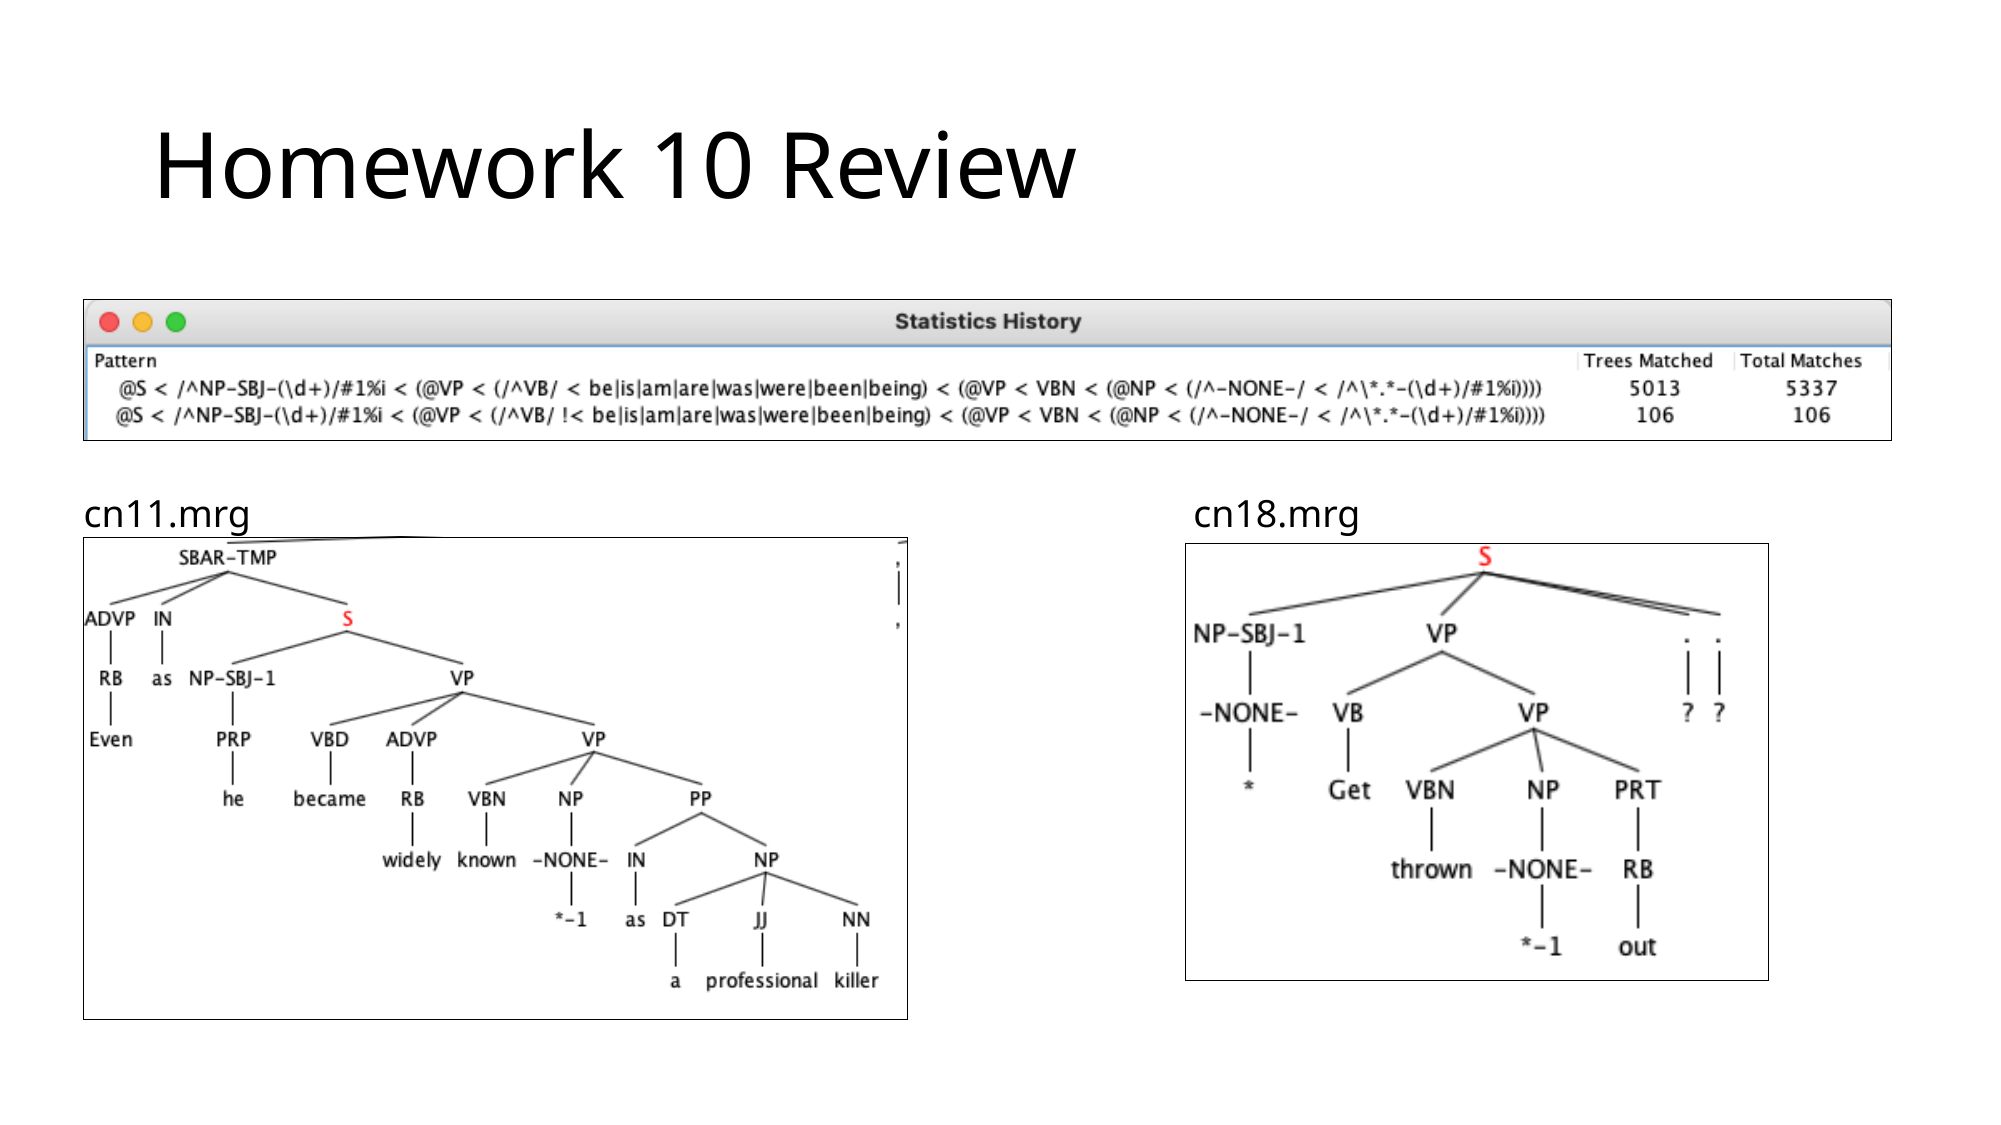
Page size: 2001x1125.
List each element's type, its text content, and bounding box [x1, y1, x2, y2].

picture [1185, 542, 1770, 982]
title Homework 10 Review [137, 59, 1863, 278]
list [83, 298, 1892, 442]
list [83, 536, 908, 1020]
text_box cn11.mrg [68, 482, 1069, 543]
text_box cn18.mrg [1178, 482, 1516, 543]
